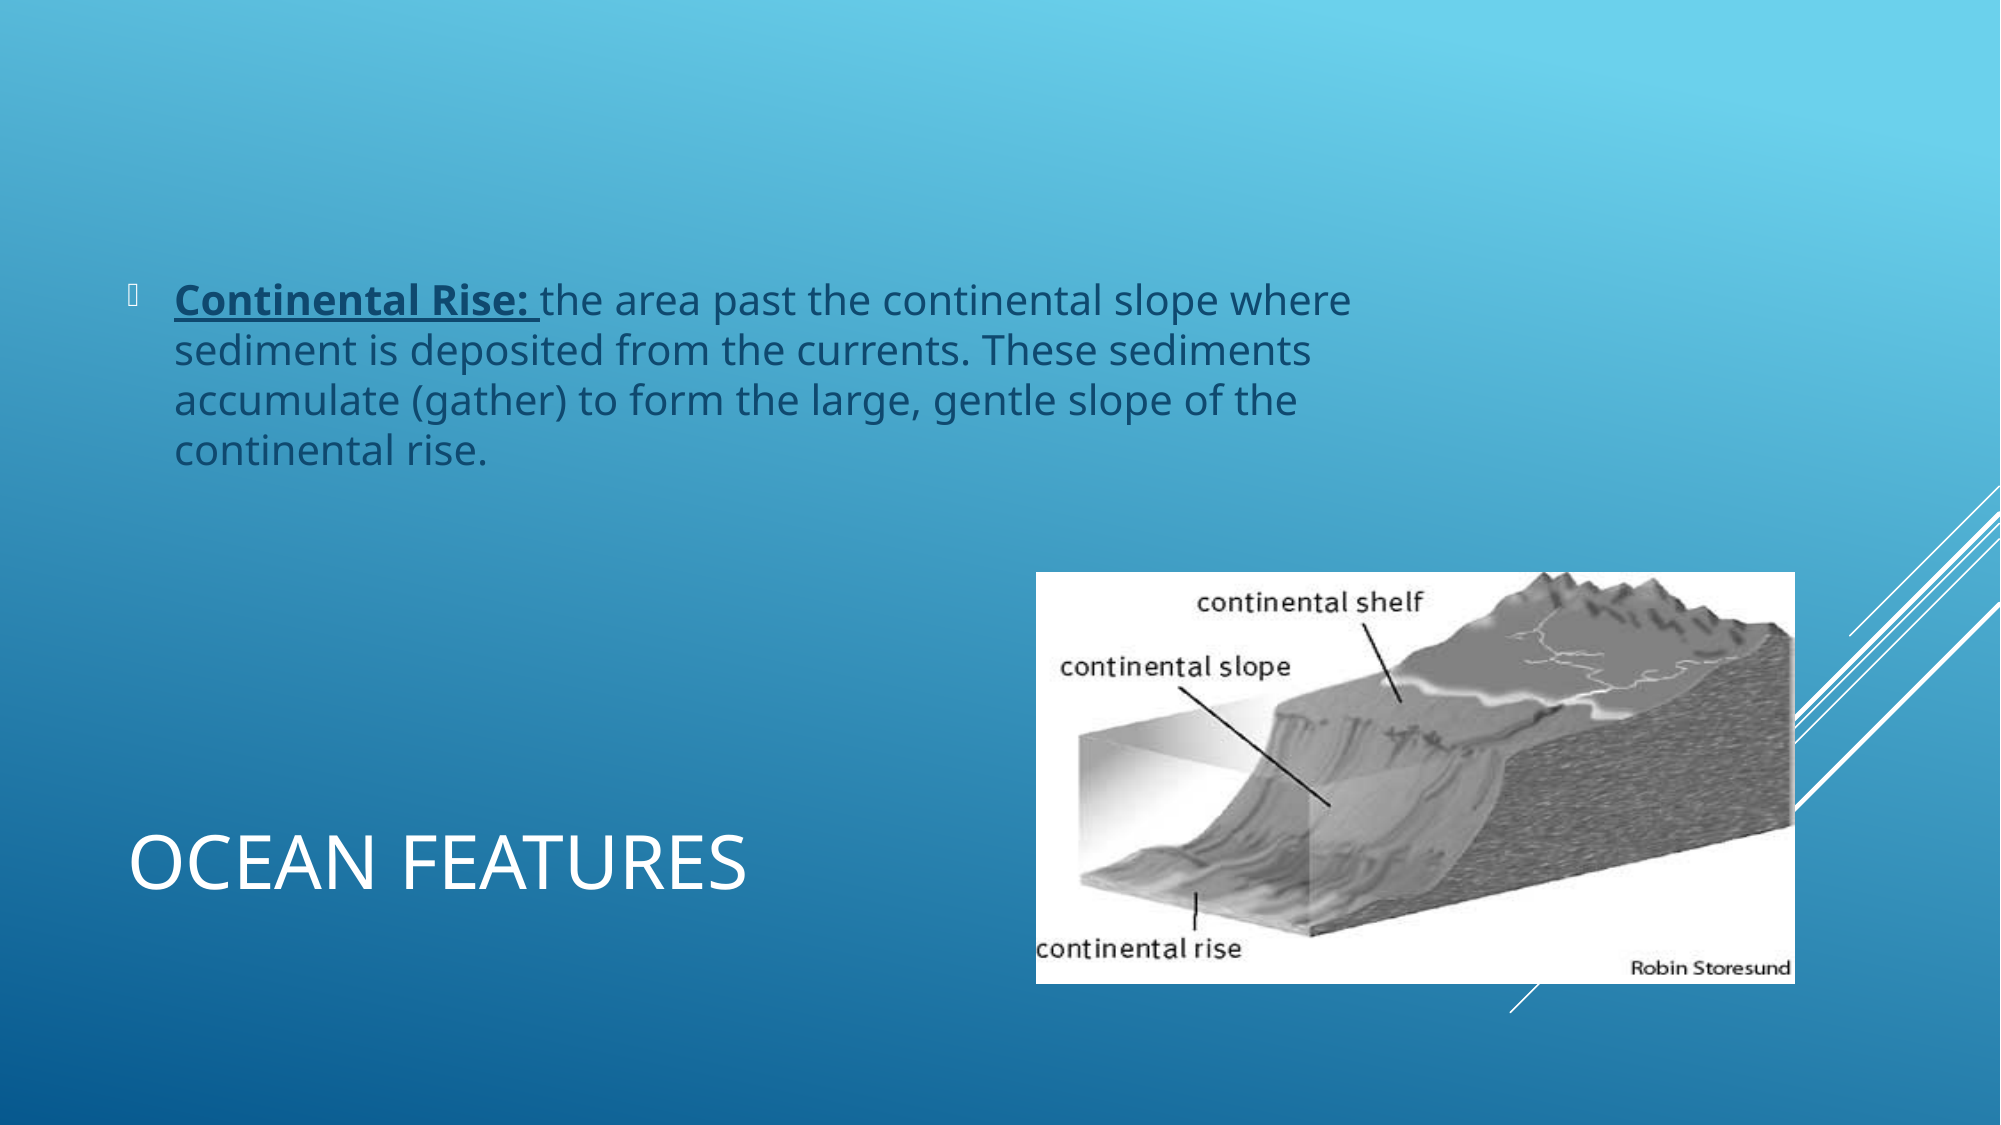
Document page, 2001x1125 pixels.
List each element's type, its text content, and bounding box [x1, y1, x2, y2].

list Continental Rise: the area past the continental slope where sediment is deposited from the currents. These sediments accumulate (gather) to form the large, gentle slope of the continental rise. [112, 112, 1513, 706]
picture [1036, 571, 1795, 984]
title Ocean features [112, 736, 1036, 984]
